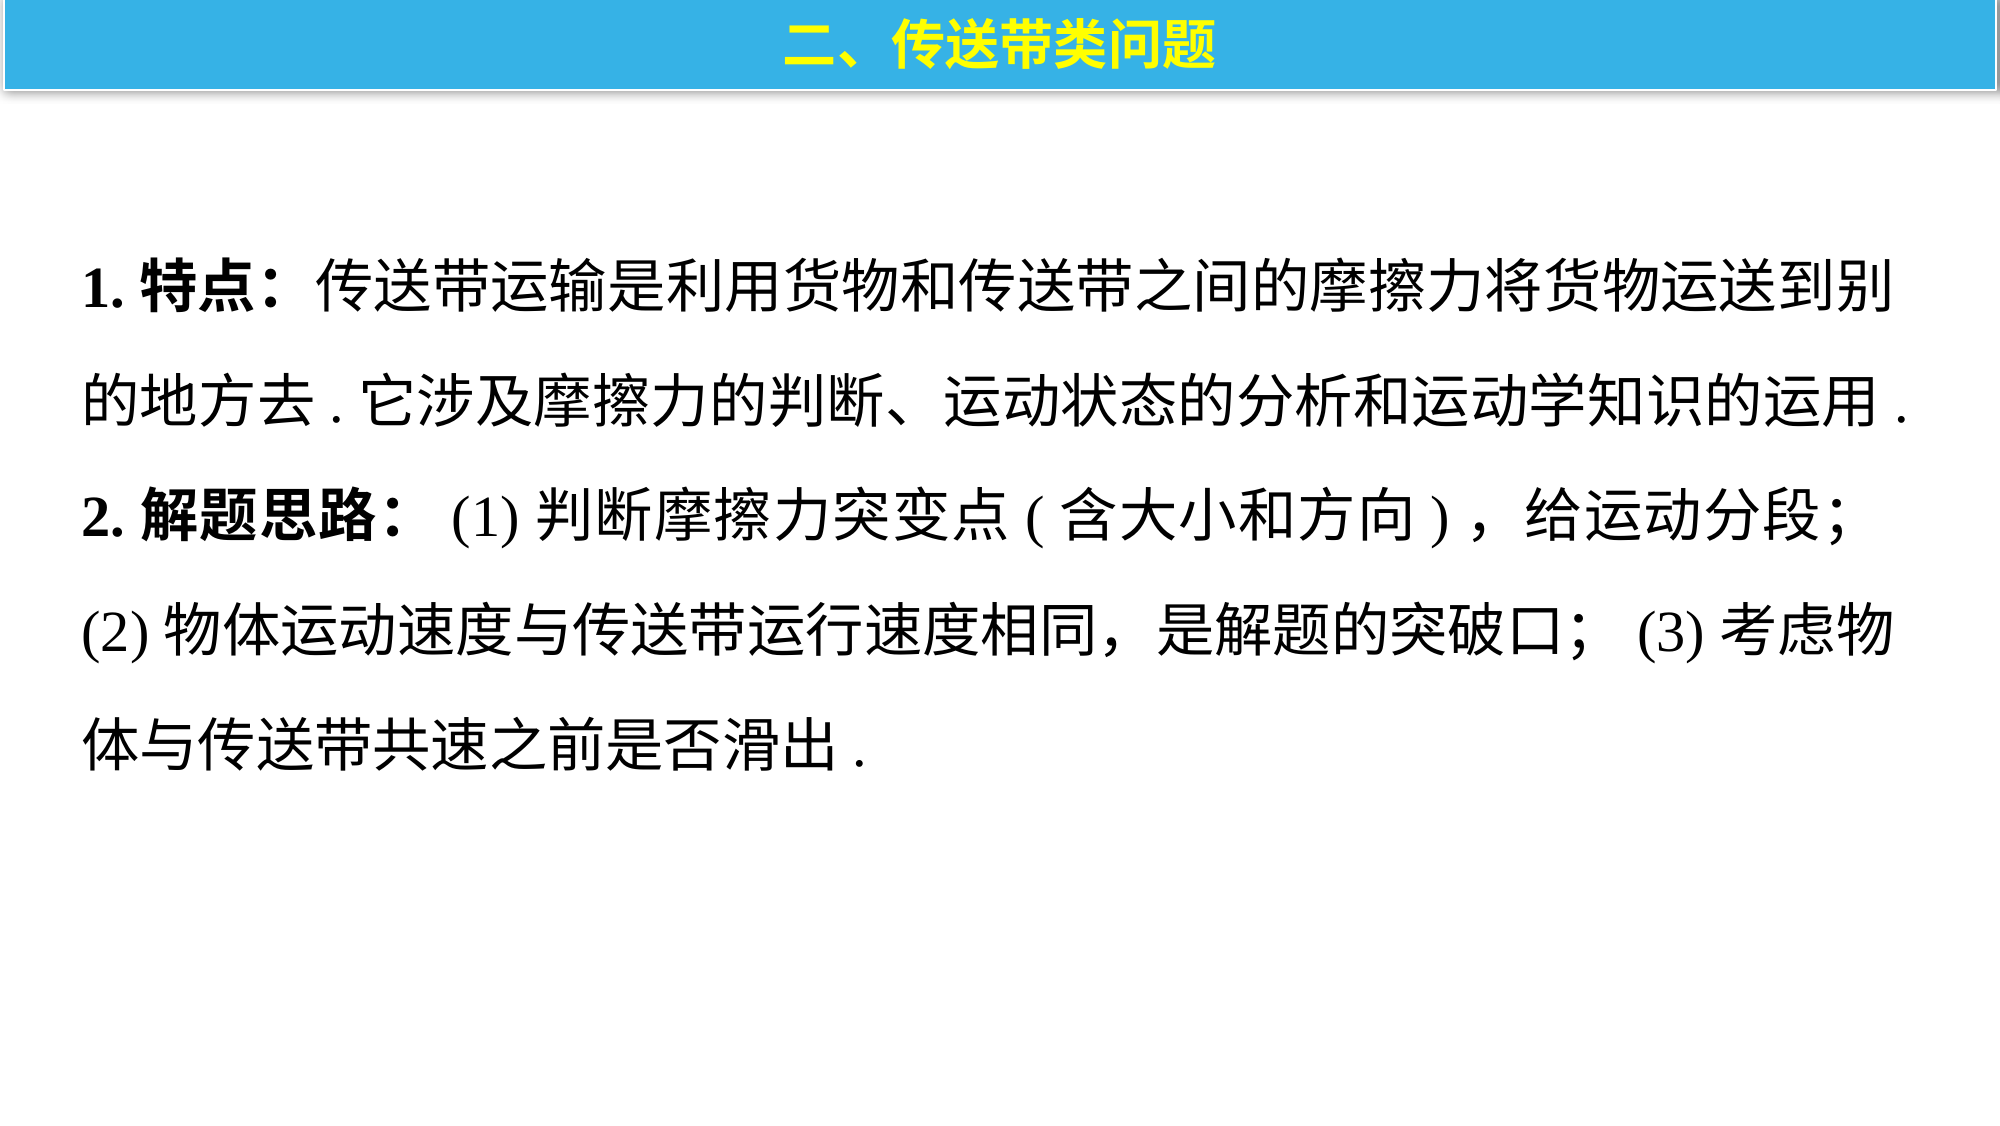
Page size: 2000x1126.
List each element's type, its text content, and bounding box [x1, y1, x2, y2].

text_box 二、传送带类问题 [3, 0, 1997, 91]
text_box 1.特点：传送带运输是利用货物和传送带之间的摩擦力将货物运送到别的地方去.它涉及摩擦力的判断、运动状态的分析和运动学知识的运用. 2.解题思路：(1)判断摩擦力突变点(含大小和方向)，给运动分段；(2)物体运动速度与传送带运行速度相同，是解题的突破口；(3)考虑物体与传送带共速之前是否滑出. [66, 197, 1910, 785]
